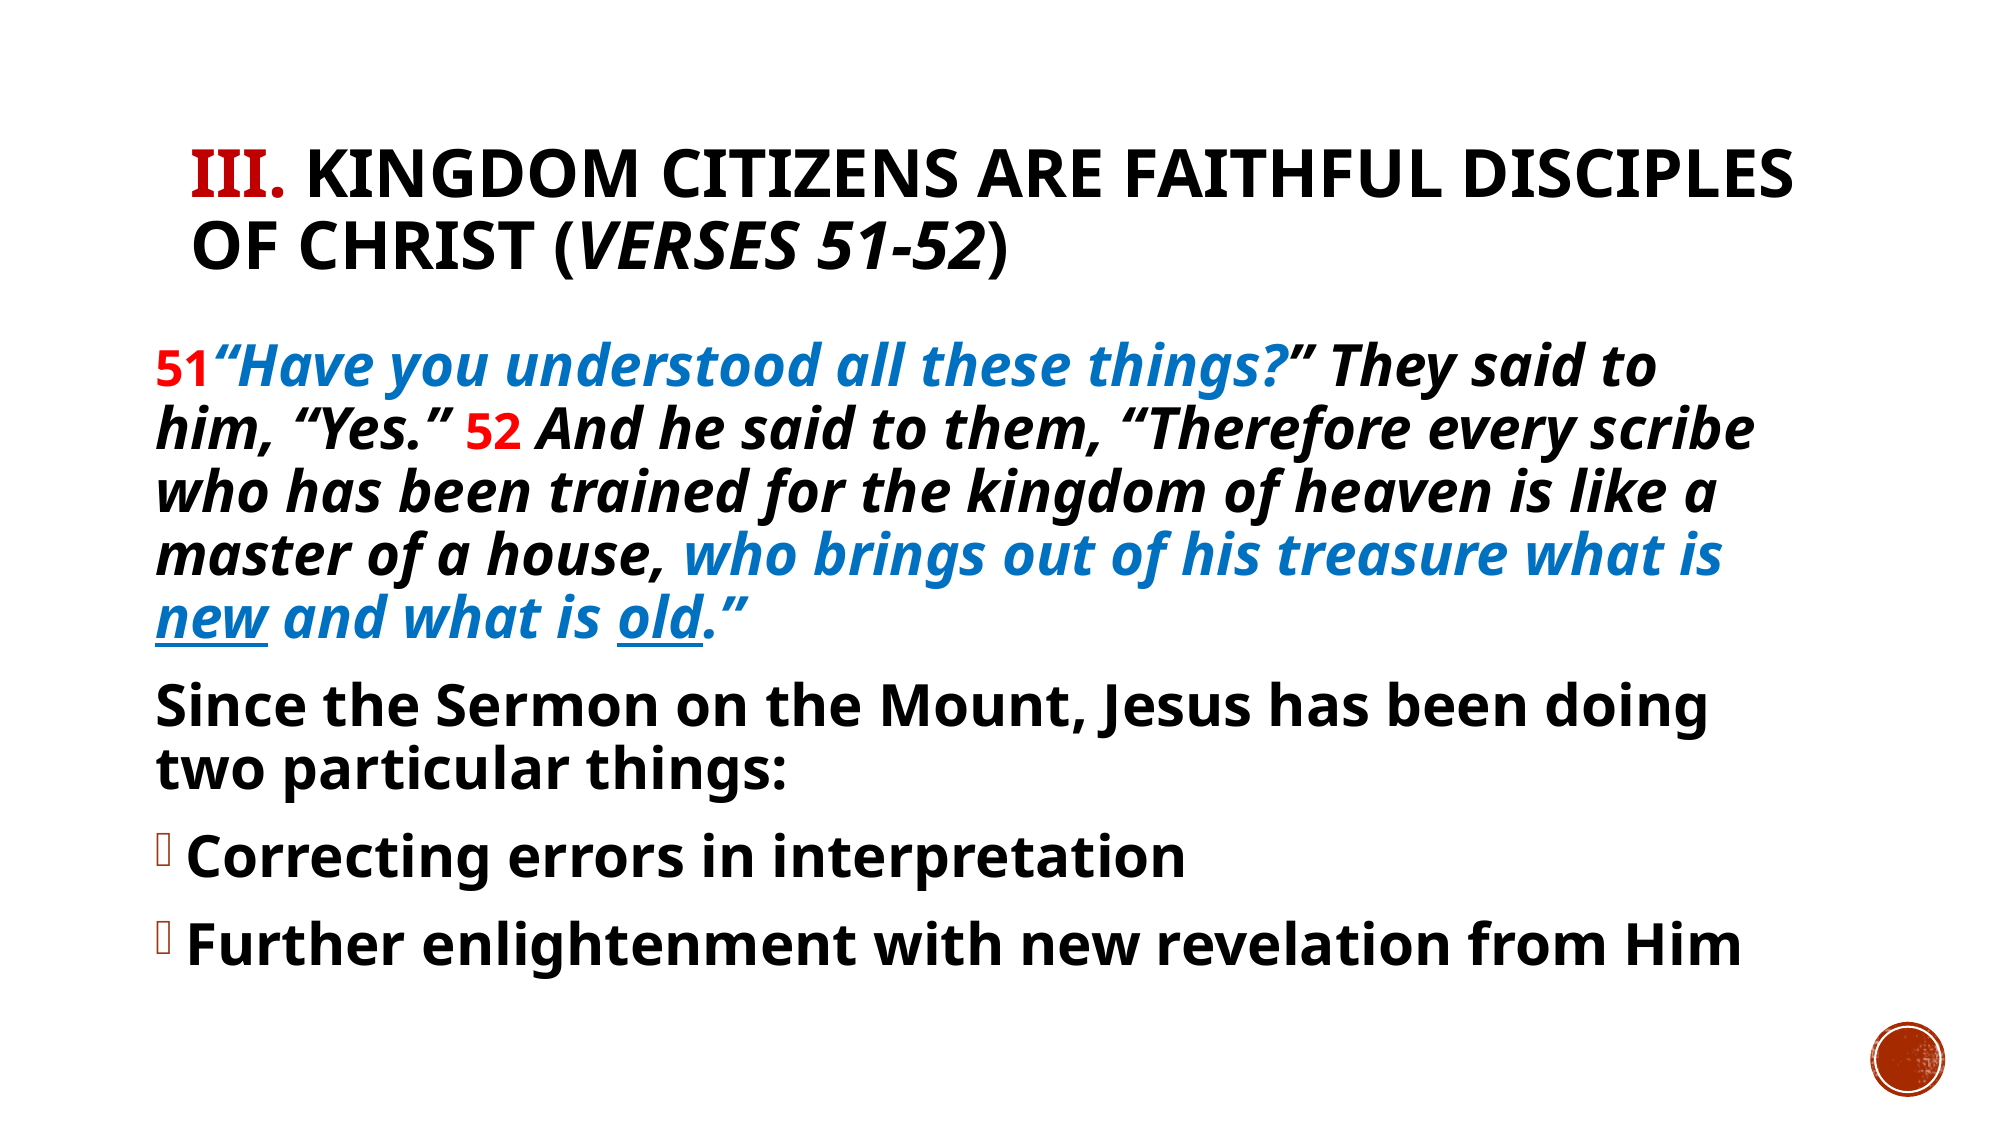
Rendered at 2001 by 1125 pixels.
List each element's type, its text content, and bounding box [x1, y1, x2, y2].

title III. Kingdom Citizens are faithful disciples of Christ (verses 51-52) [175, 79, 1907, 344]
list 51“Have you understood all these things?” They said to him, “Yes.” 52 And he said to them, “Therefore every scribe who has been trained for the kingdom of heaven is like a master of a house, who brings out of his treasure what is new and what is old.” Since the Sermon on the Mount, Jesus has been doing two particular things: Correcting errors in interpretation Further enlightenment with new revelation from Him [140, 328, 1791, 1106]
